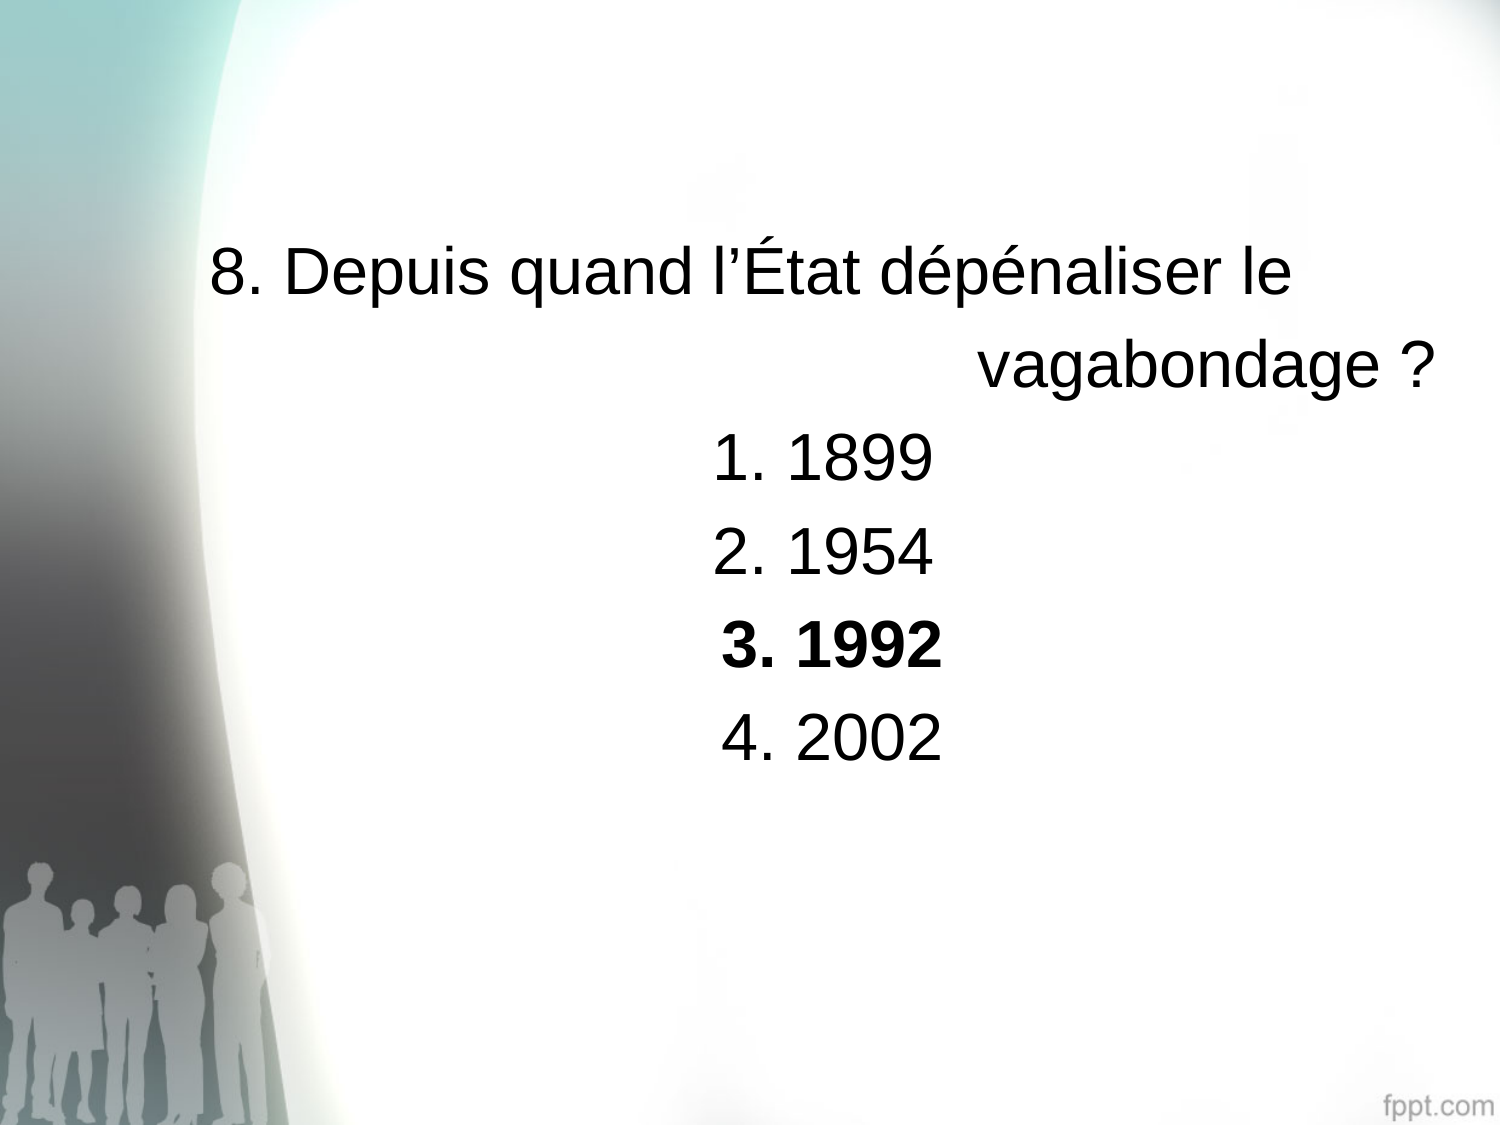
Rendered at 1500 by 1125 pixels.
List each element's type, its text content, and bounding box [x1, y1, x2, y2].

picture [0, 0, 1500, 1125]
list 8. Depuis quand l’État dépénaliser le vagabondage ? 1. 1899 2. 1954 3. 1992 4. 2002 [194, 220, 1471, 1106]
